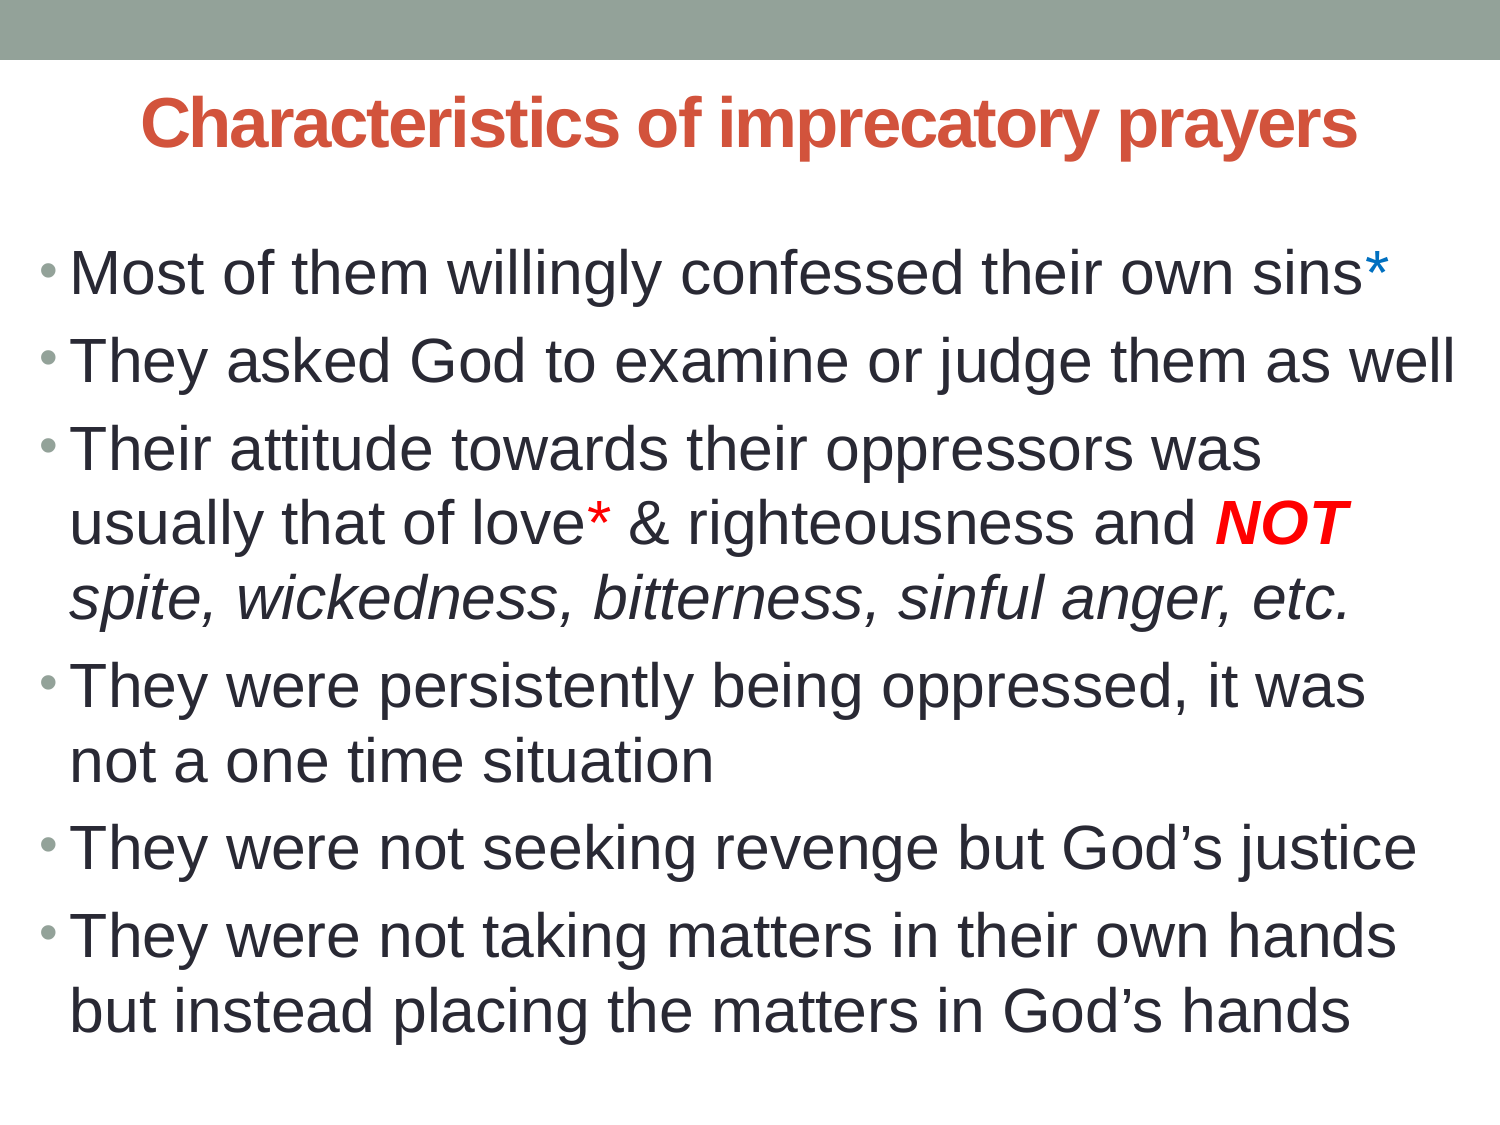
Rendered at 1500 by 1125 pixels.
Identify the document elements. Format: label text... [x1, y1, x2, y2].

list Most of them willingly confessed their own sins* They asked God to examine or judge them as well Their attitude towards their oppressors was usually that of love* & righteousness and NOT spite, wickedness, bitterness, sinful anger, etc. They were persistently being oppressed, it was not a one time situation They were not seeking revenge but God’s justice They were not taking matters in their own hands but instead placing the matters in God’s hands [24, 224, 1475, 1088]
title Characteristics of imprecatory prayers [75, 37, 1425, 200]
